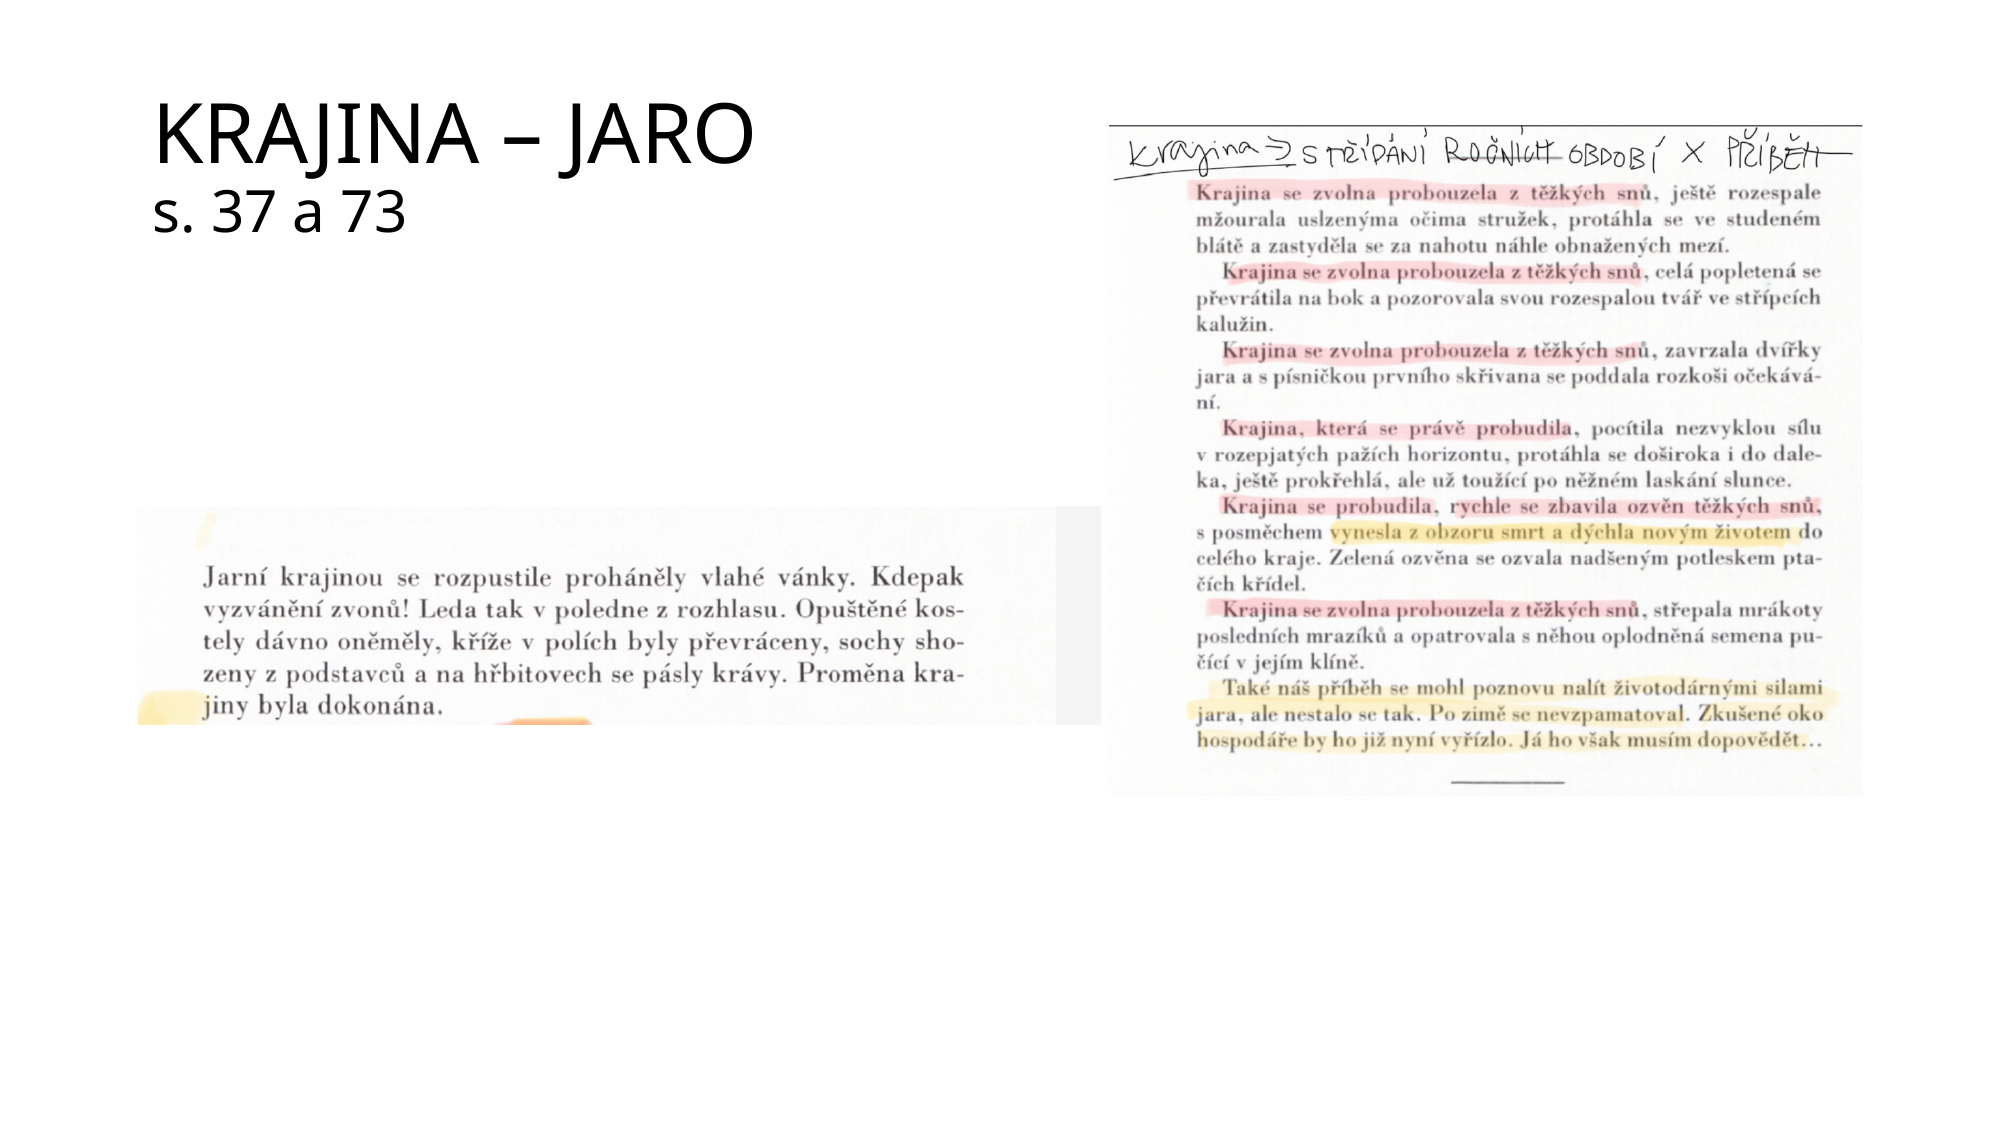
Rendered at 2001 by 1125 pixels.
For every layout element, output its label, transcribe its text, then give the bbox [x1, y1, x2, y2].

title KRAJINA – JARO s. 37 a 73 [137, 59, 974, 278]
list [137, 506, 1102, 725]
picture [1109, 125, 1863, 796]
